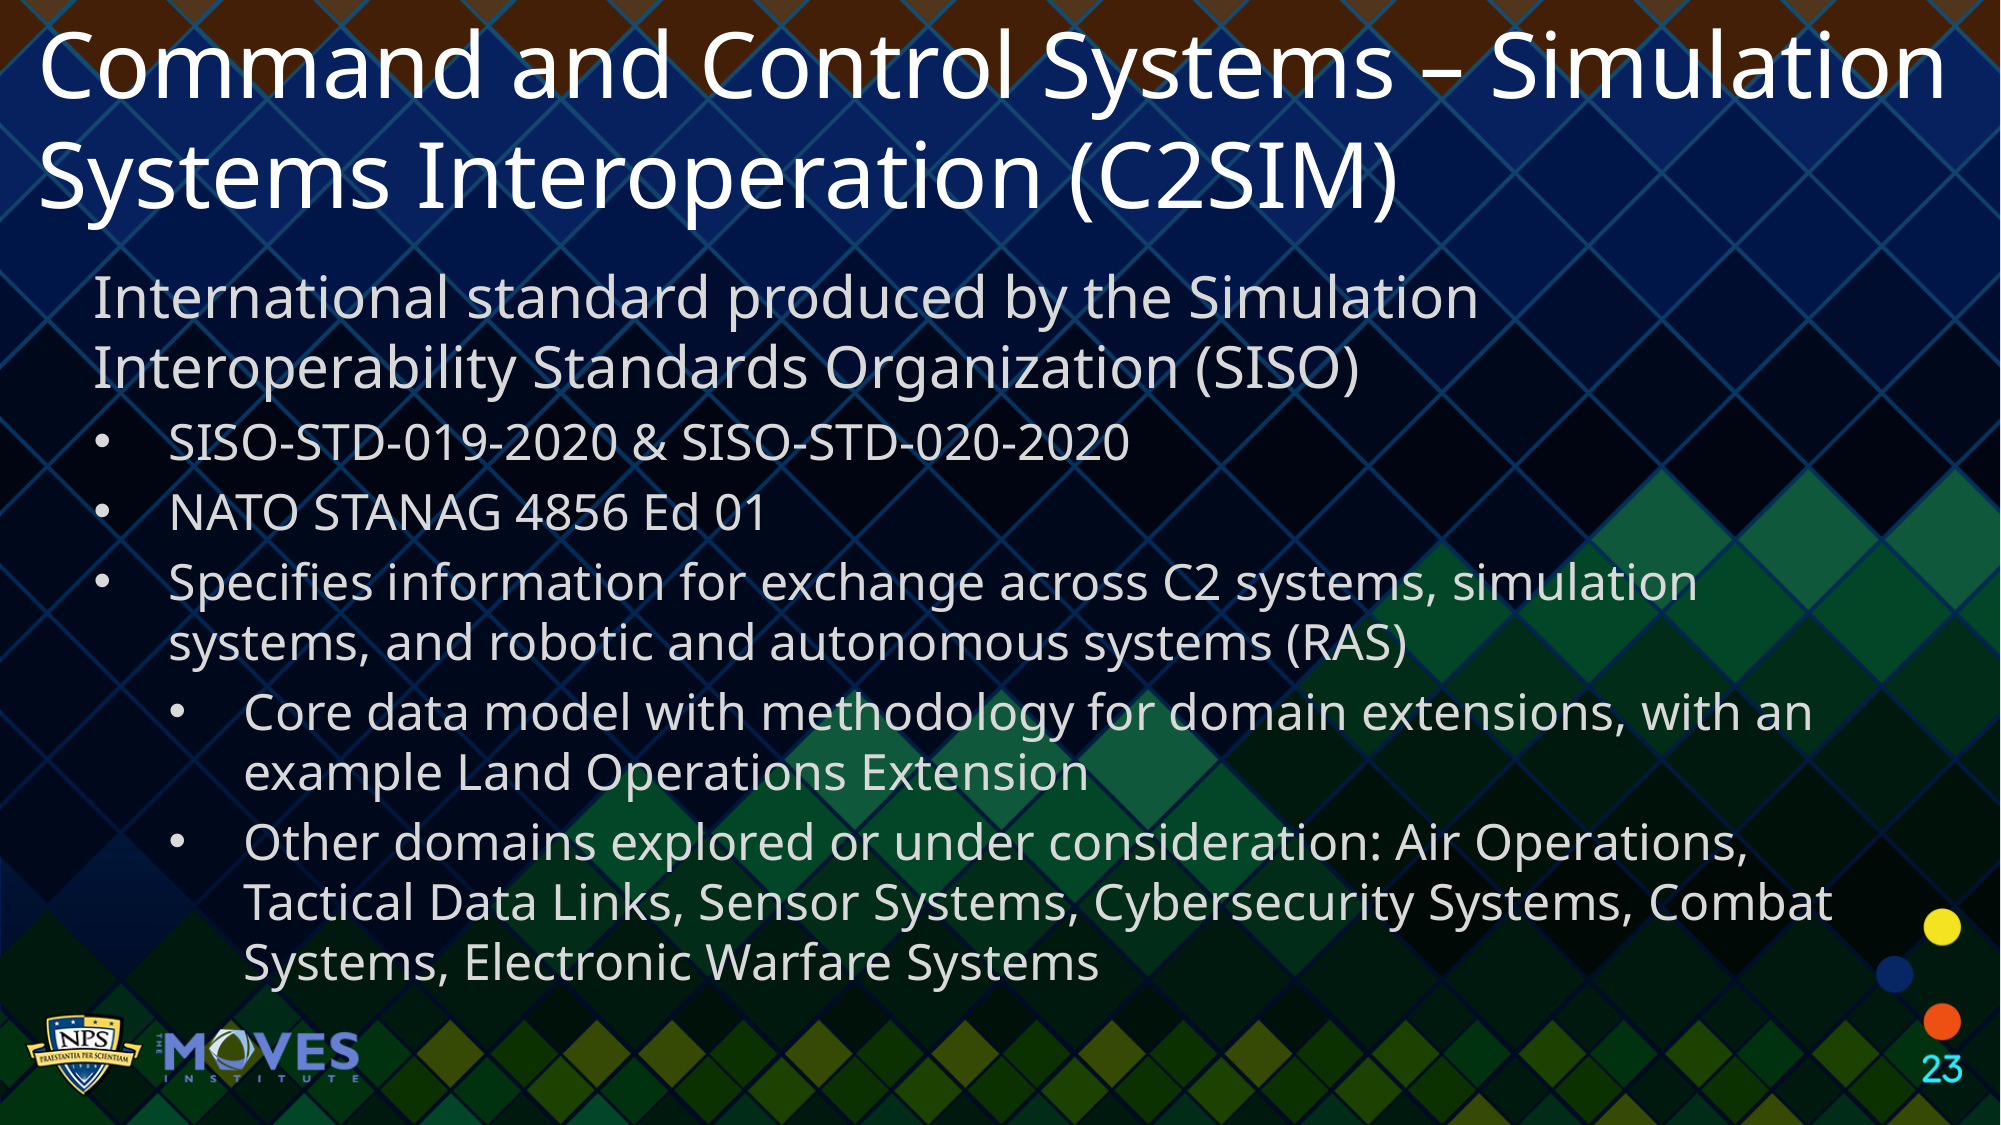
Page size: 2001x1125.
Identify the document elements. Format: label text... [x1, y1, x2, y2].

picture [0, 0, 2001, 1125]
text_box International standard produced by the Simulation Interoperability Standards Organization (SISO) SISO-STD-019-2020 & SISO-STD-020-2020 NATO STANAG 4856 Ed 01 Specifies information for exchange across C2 systems, simulation systems, and robotic and autonomous systems (RAS) Core data model with methodology for domain extensions, with an example Land Operations Extension Other domains explored or under consideration: Air Operations, Tactical Data Links, Sensor Systems, Cybersecurity Systems, Combat Systems, Electronic Warfare Systems [78, 253, 1922, 998]
text_box Command and Control Systems – Simulation Systems Interoperation (C2SIM) [22, 0, 1977, 235]
